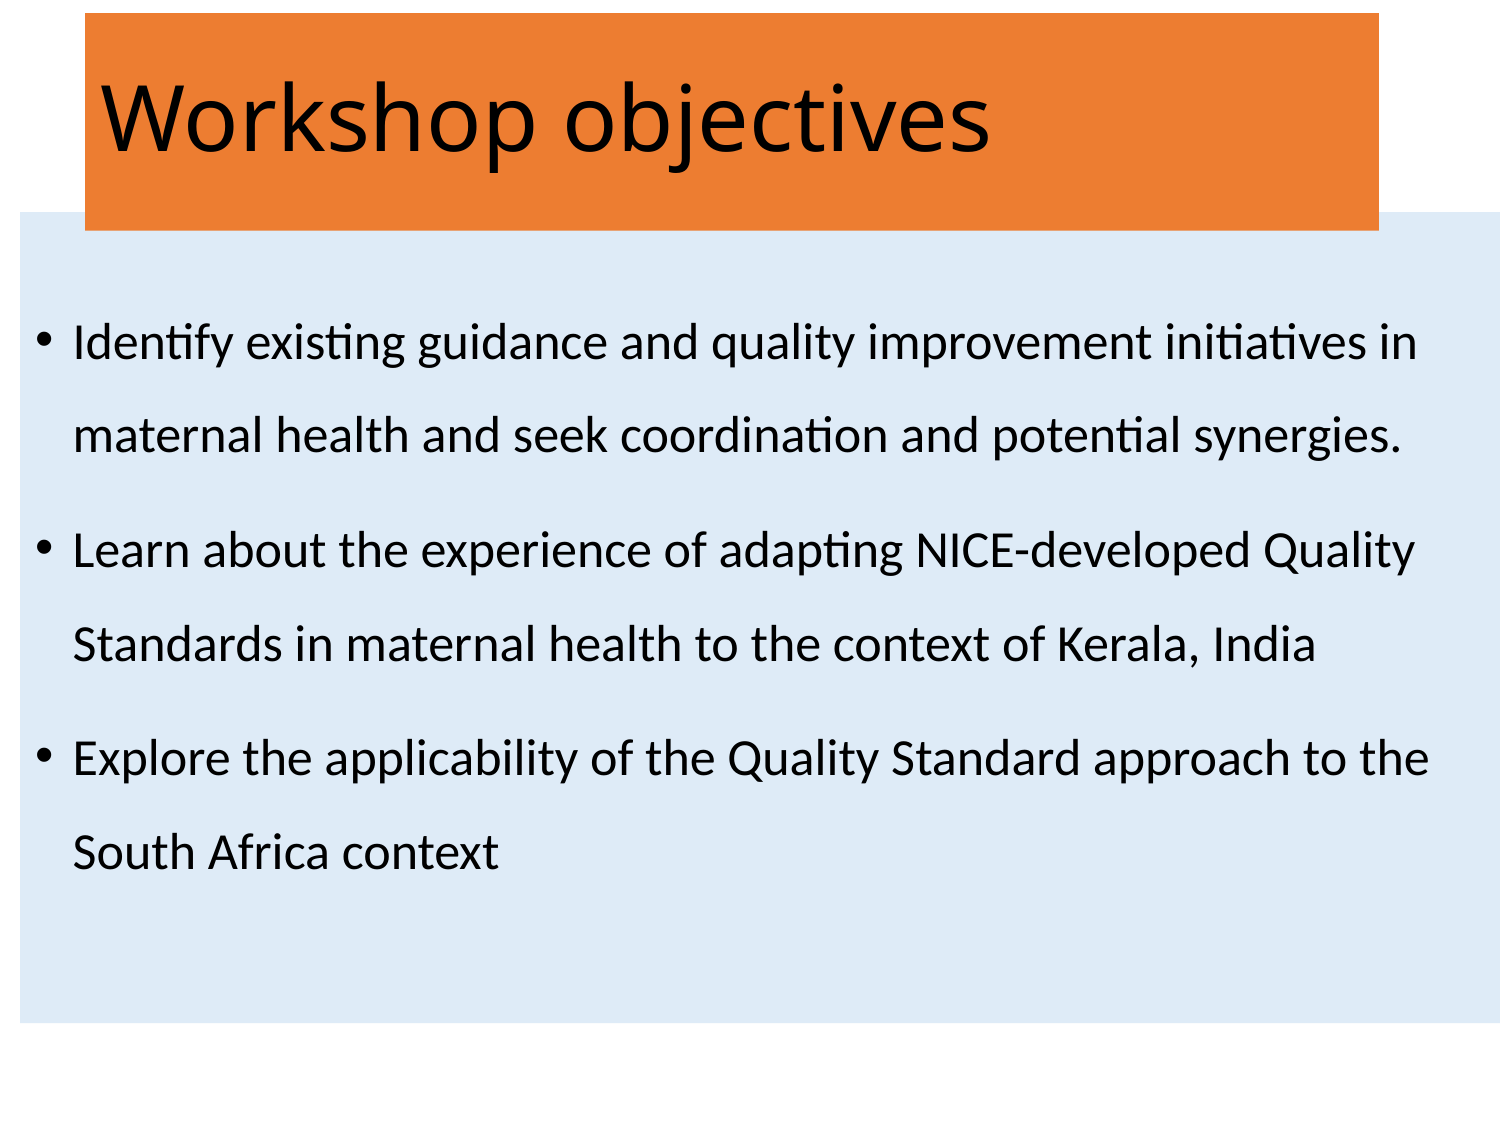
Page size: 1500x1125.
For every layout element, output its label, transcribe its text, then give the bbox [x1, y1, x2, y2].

title Workshop objectives [85, 13, 1379, 231]
list Identify existing guidance and quality improvement initiatives in maternal health and seek coordination and potential synergies. Learn about the experience of adapting NICE-developed Quality Standards in maternal health to the context of Kerala, India Explore the applicability of the Quality Standard approach to the South Africa context [20, 212, 1500, 1024]
